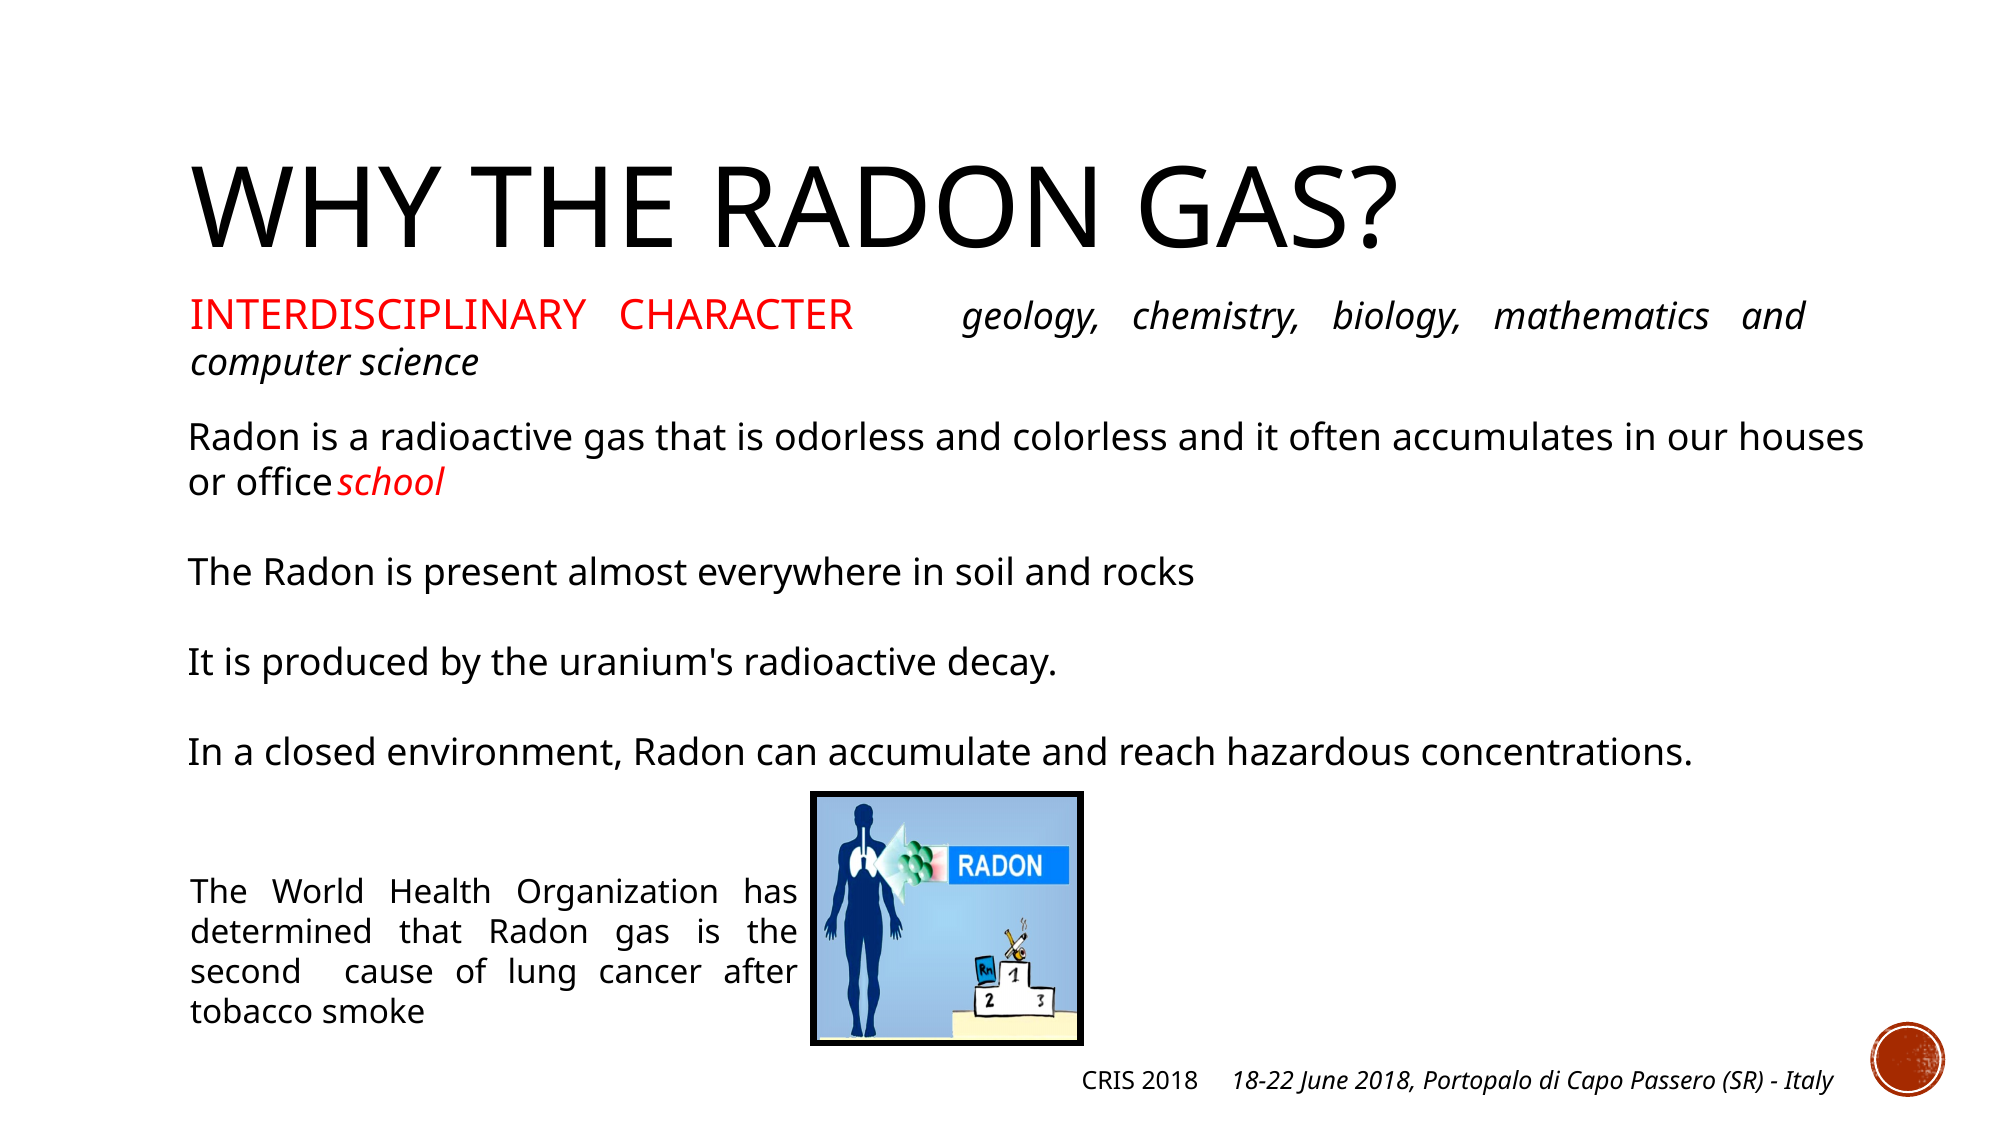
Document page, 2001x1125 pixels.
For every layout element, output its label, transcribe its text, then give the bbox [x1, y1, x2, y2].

text_box CRIS 2018 18-22 June 2018, Portopalo di Capo Passero (SR) - Italy [1066, 1057, 1884, 1102]
text_box The World Health Organization has determined that Radon gas is the second cause of lung cancer after tobacco smoke [175, 862, 810, 1038]
text_box INTERDISCIPLINARY CHARACTER geology, chemistry, biology, mathematics and computer science [175, 280, 1884, 441]
text_box Radon is a radioactive gas that is odorless and colorless and it often accumulates in our houses or office school The Radon is present almost everywhere in soil and rocks It is produced by the uranium's radioactive decay. In a closed environment, Radon can accumulate and reach hazardous concentrations. [172, 405, 1881, 871]
title Why the radon gas? [175, 79, 1826, 280]
picture [817, 797, 1077, 1040]
